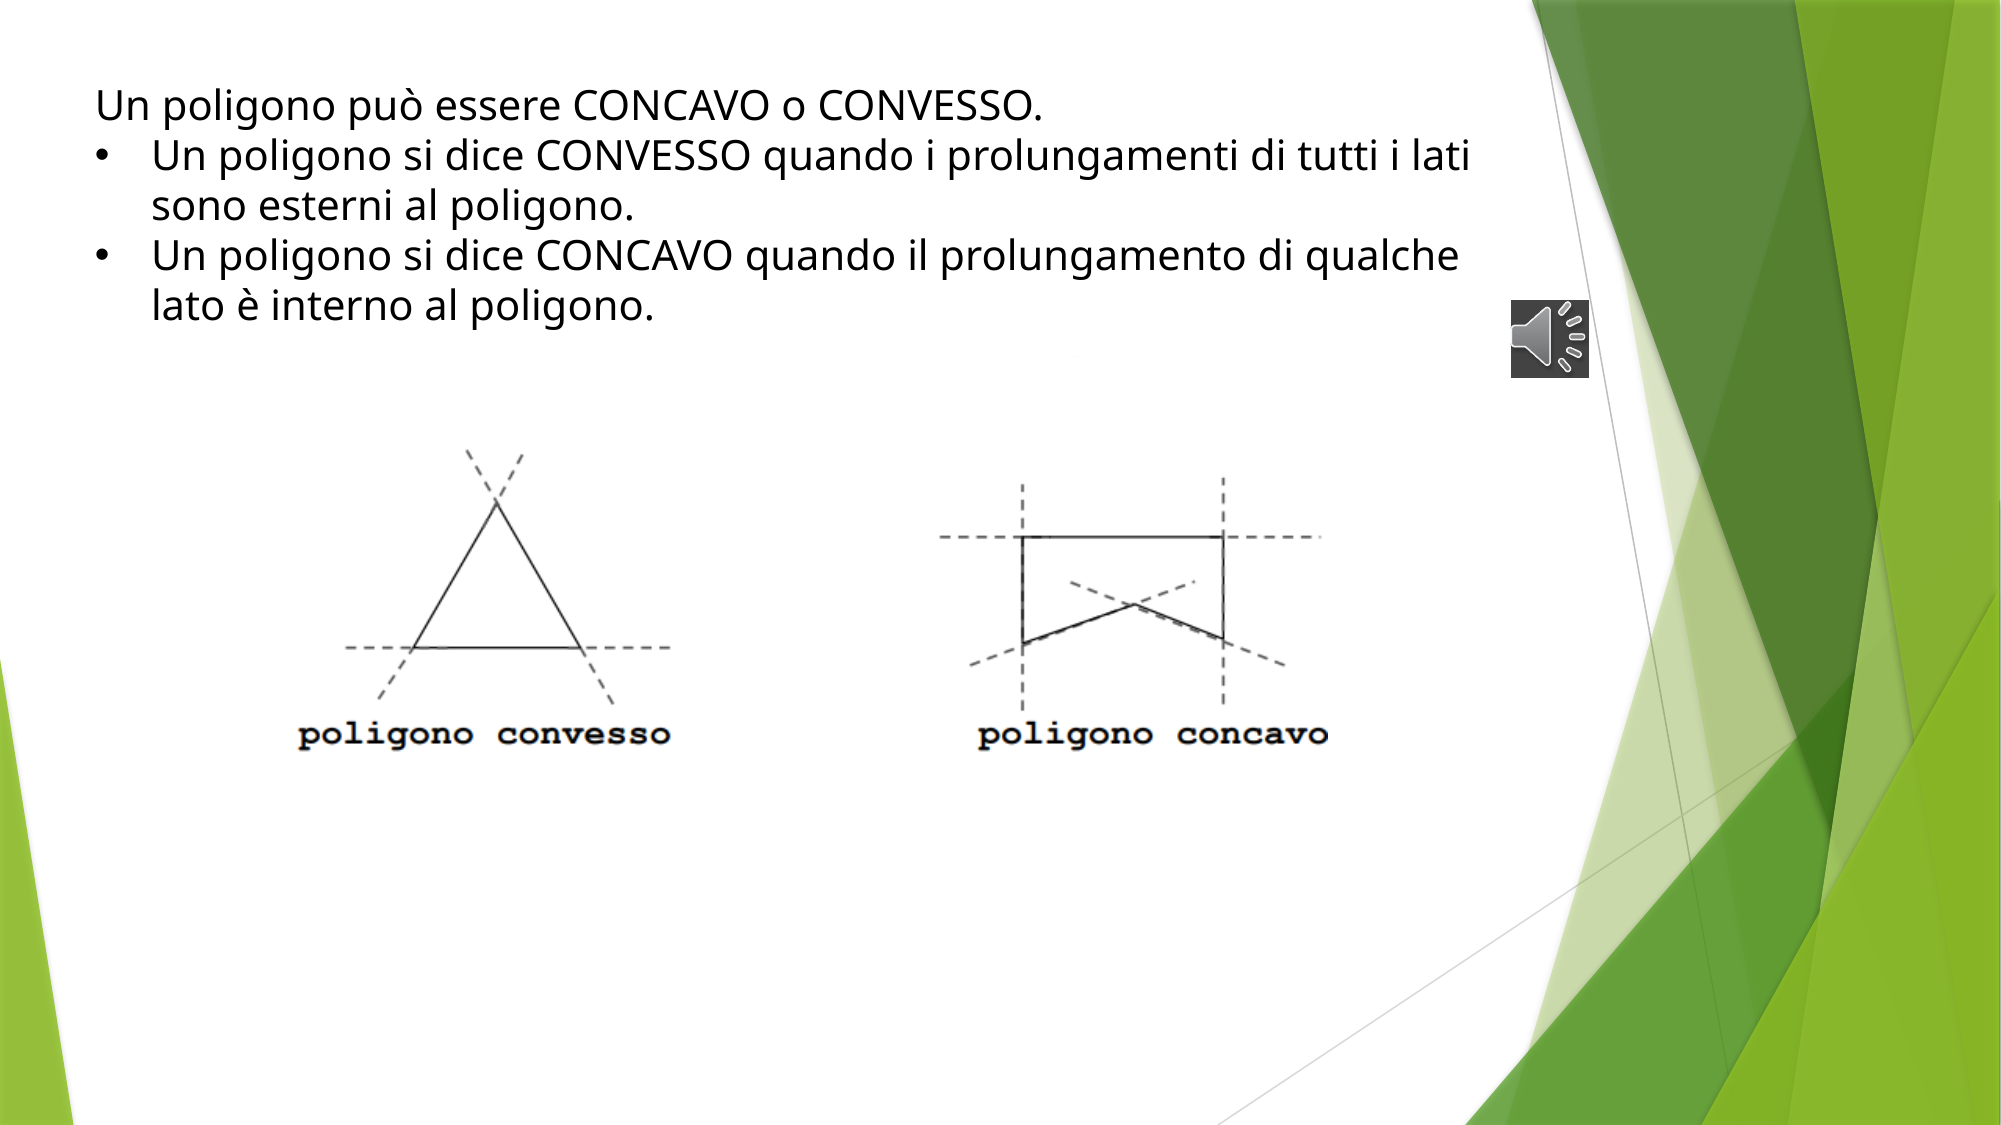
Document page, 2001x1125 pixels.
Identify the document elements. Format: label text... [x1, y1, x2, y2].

picture [1509, 298, 1591, 380]
picture [281, 288, 1328, 787]
text_box Un poligono può essere CONCAVO o CONVESSO. Un poligono si dice CONVESSO quando i prolungamenti di tutti i lati sono esterni al poligono. Un poligono si dice CONCAVO quando il prolungamento di qualche lato è interno al poligono. [80, 71, 1530, 337]
